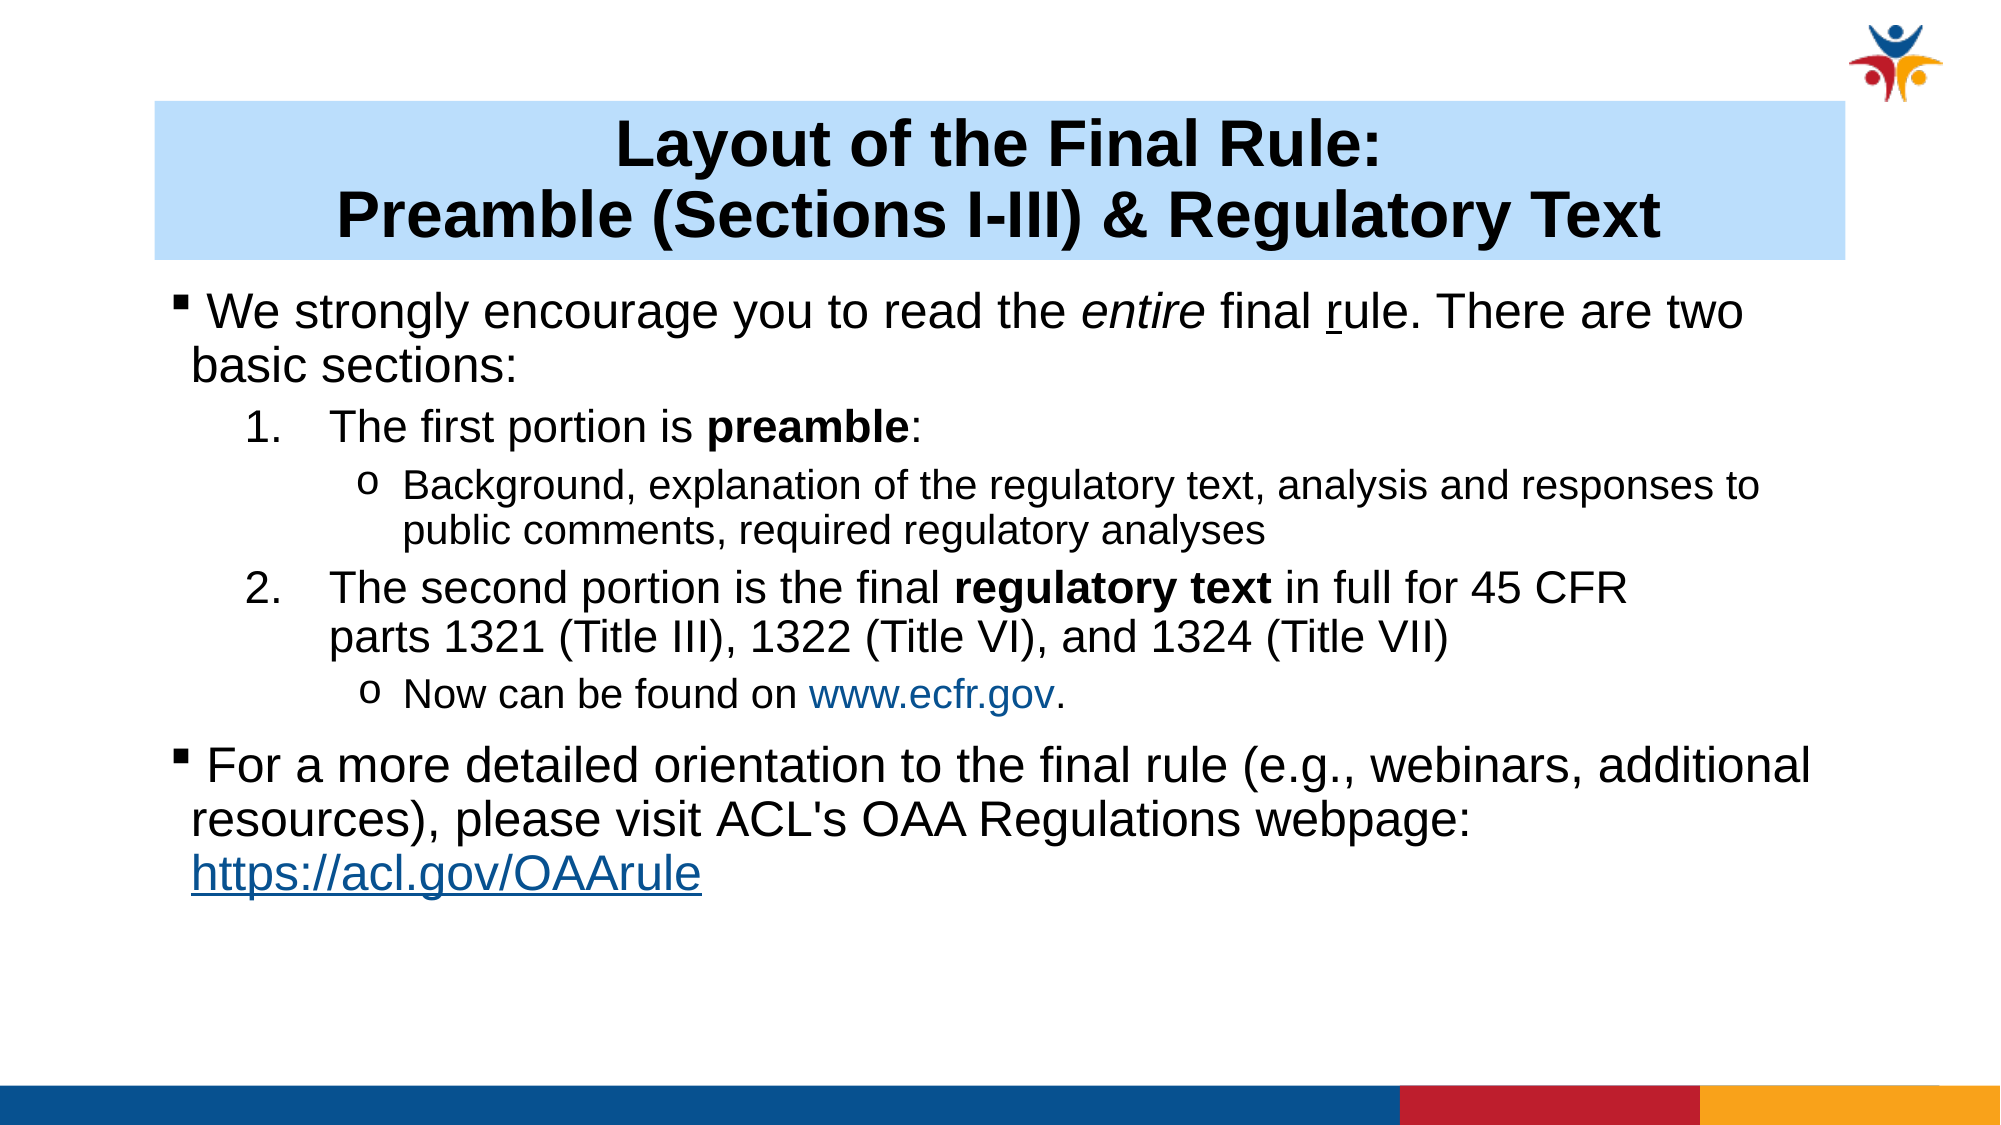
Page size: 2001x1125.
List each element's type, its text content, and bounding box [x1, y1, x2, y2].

list We strongly encourage you to read the entire final rule. There are two basic sections:​ The first portion is preamble:​ Background​, explanation of the regulatory text, analysis and responses to public comments​, required regulatory analyses​ The second portion is the final regulatory text in full for 45 CFR parts 1321 (Title III), 1322 (Title VI), and 1324 (Title VII) Now can be found on www.ecfr.gov. For a more detailed orientation to the final rule (e.g., webinars, additional resources), please visit ACL's OAA Regulations webpage: https://acl.gov/OAArule [154, 277, 1846, 1048]
picture [1849, 25, 1943, 102]
title Layout of the Final Rule:​ Preamble (Sections I-III) & Regulatory Text [154, 100, 1846, 260]
